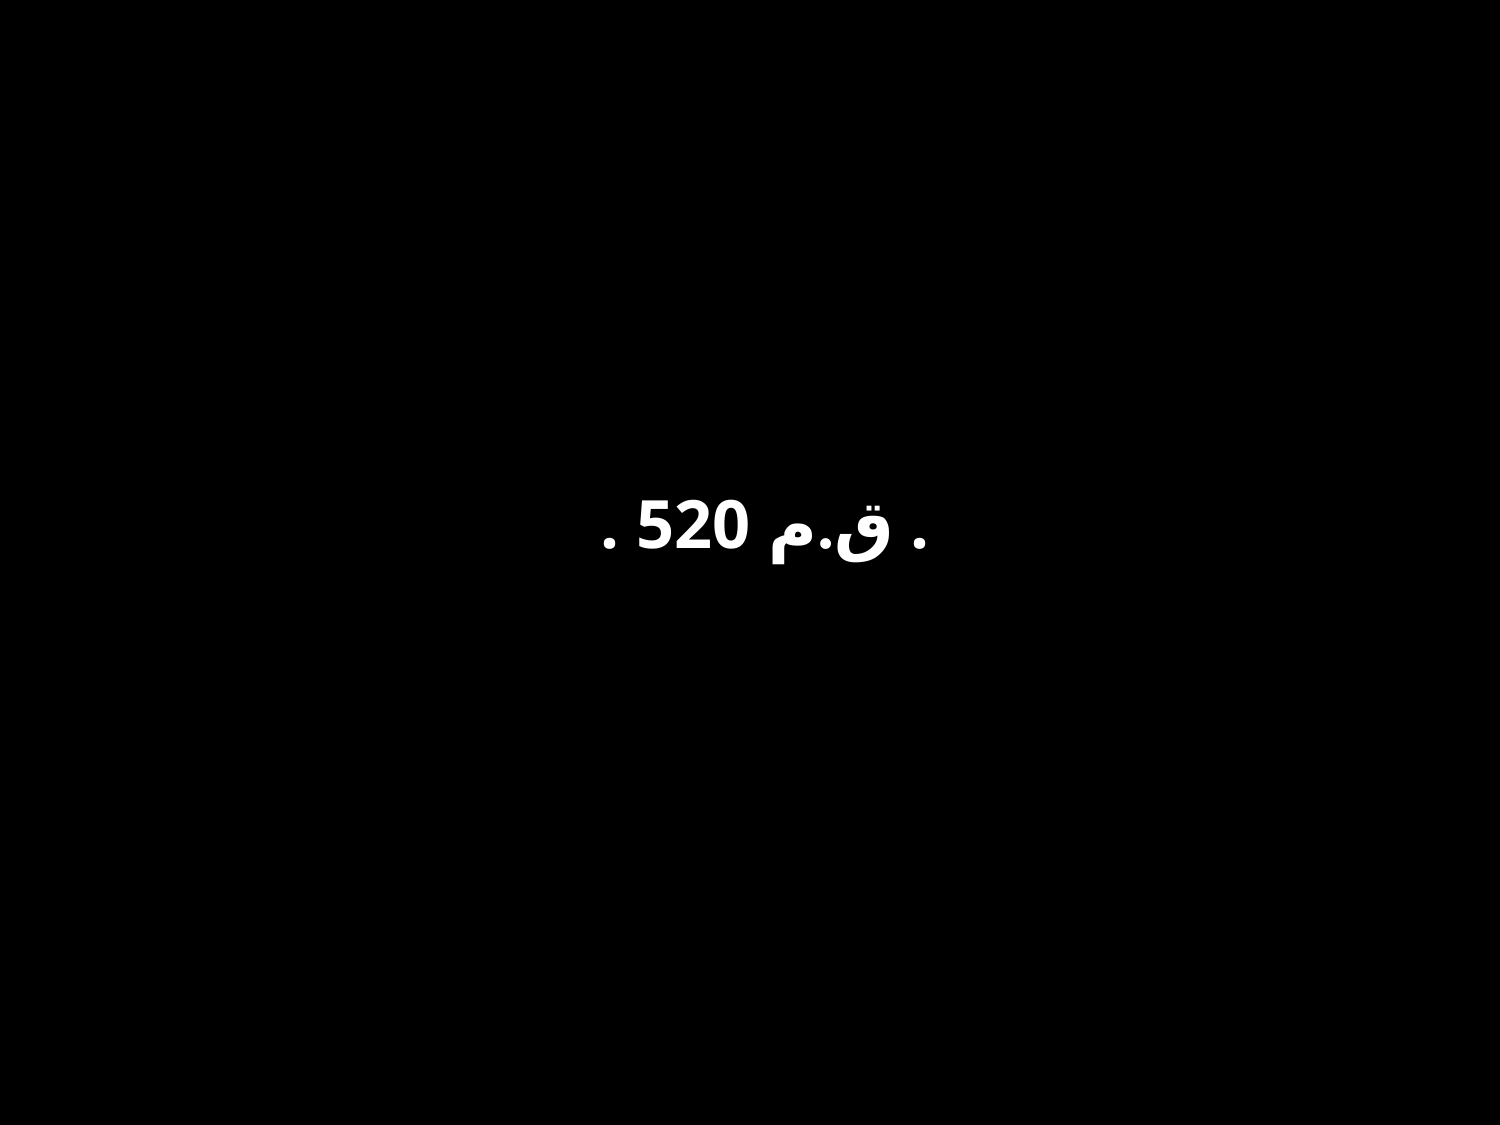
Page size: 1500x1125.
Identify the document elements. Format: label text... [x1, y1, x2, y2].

text_box . 520 ق.م . [568, 474, 945, 570]
